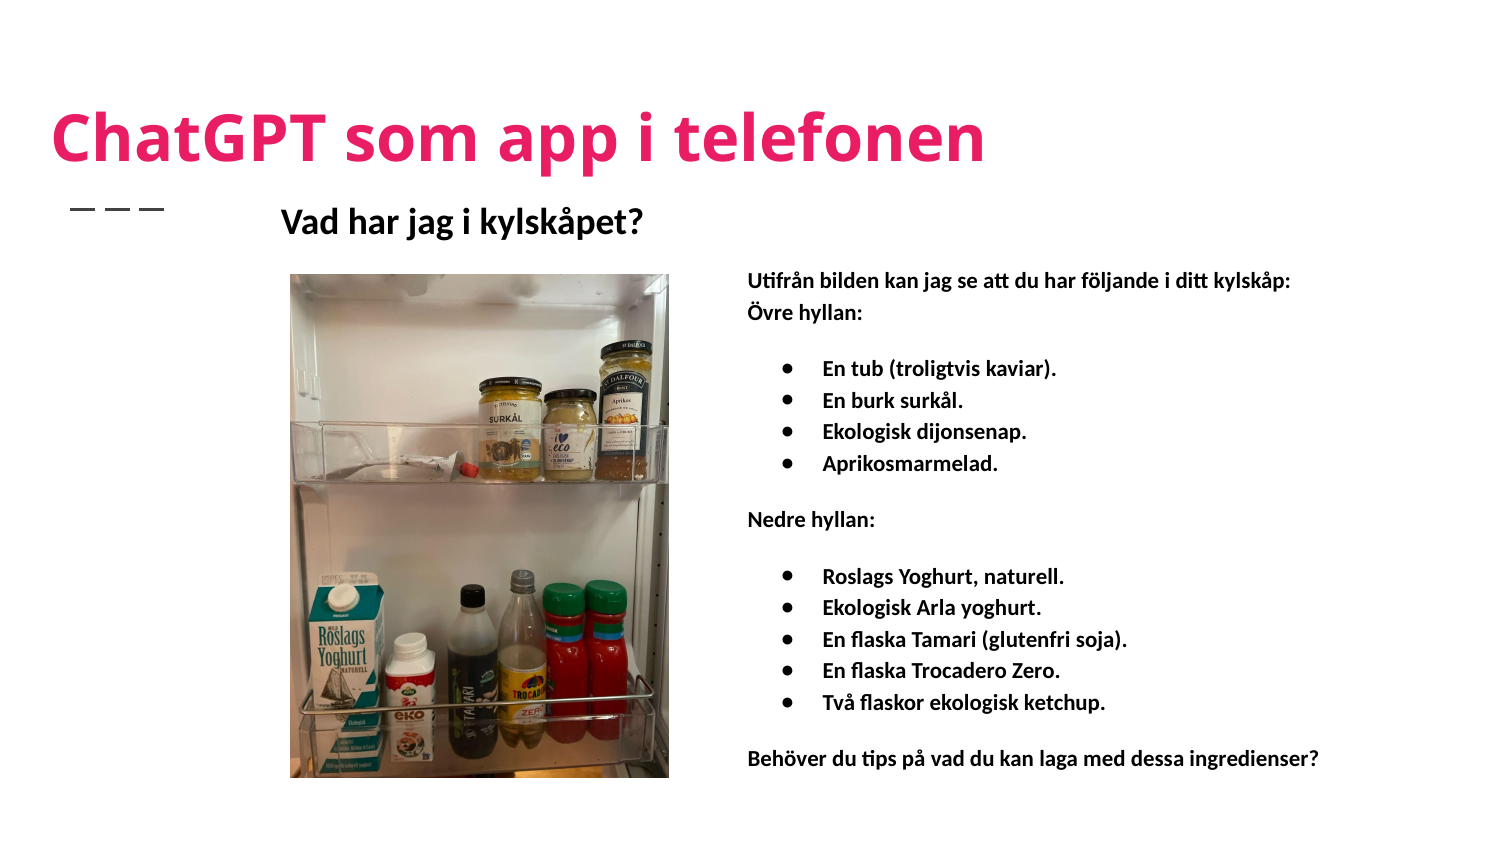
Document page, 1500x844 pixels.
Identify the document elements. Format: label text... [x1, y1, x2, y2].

text_box Utifrån bilden kan jag se att du har följande i ditt kylskåp: Övre hyllan: En tub (troligtvis kaviar). En burk surkål. Ekologisk dijonsenap. Aprikosmarmelad. Nedre hyllan: Roslags Yoghurt, naturell. Ekologisk Arla yoghurt. En flaska Tamari (glutenfri soja). En flaska Trocadero Zero. Två flaskor ekologisk ketchup. Behöver du tips på vad du kan laga med dessa ingredienser? [732, 246, 1343, 787]
picture [290, 273, 670, 779]
title ChatGPT som app i telefonen [35, 69, 1433, 190]
text_box Vad har jag i kylskåpet? [265, 175, 701, 258]
